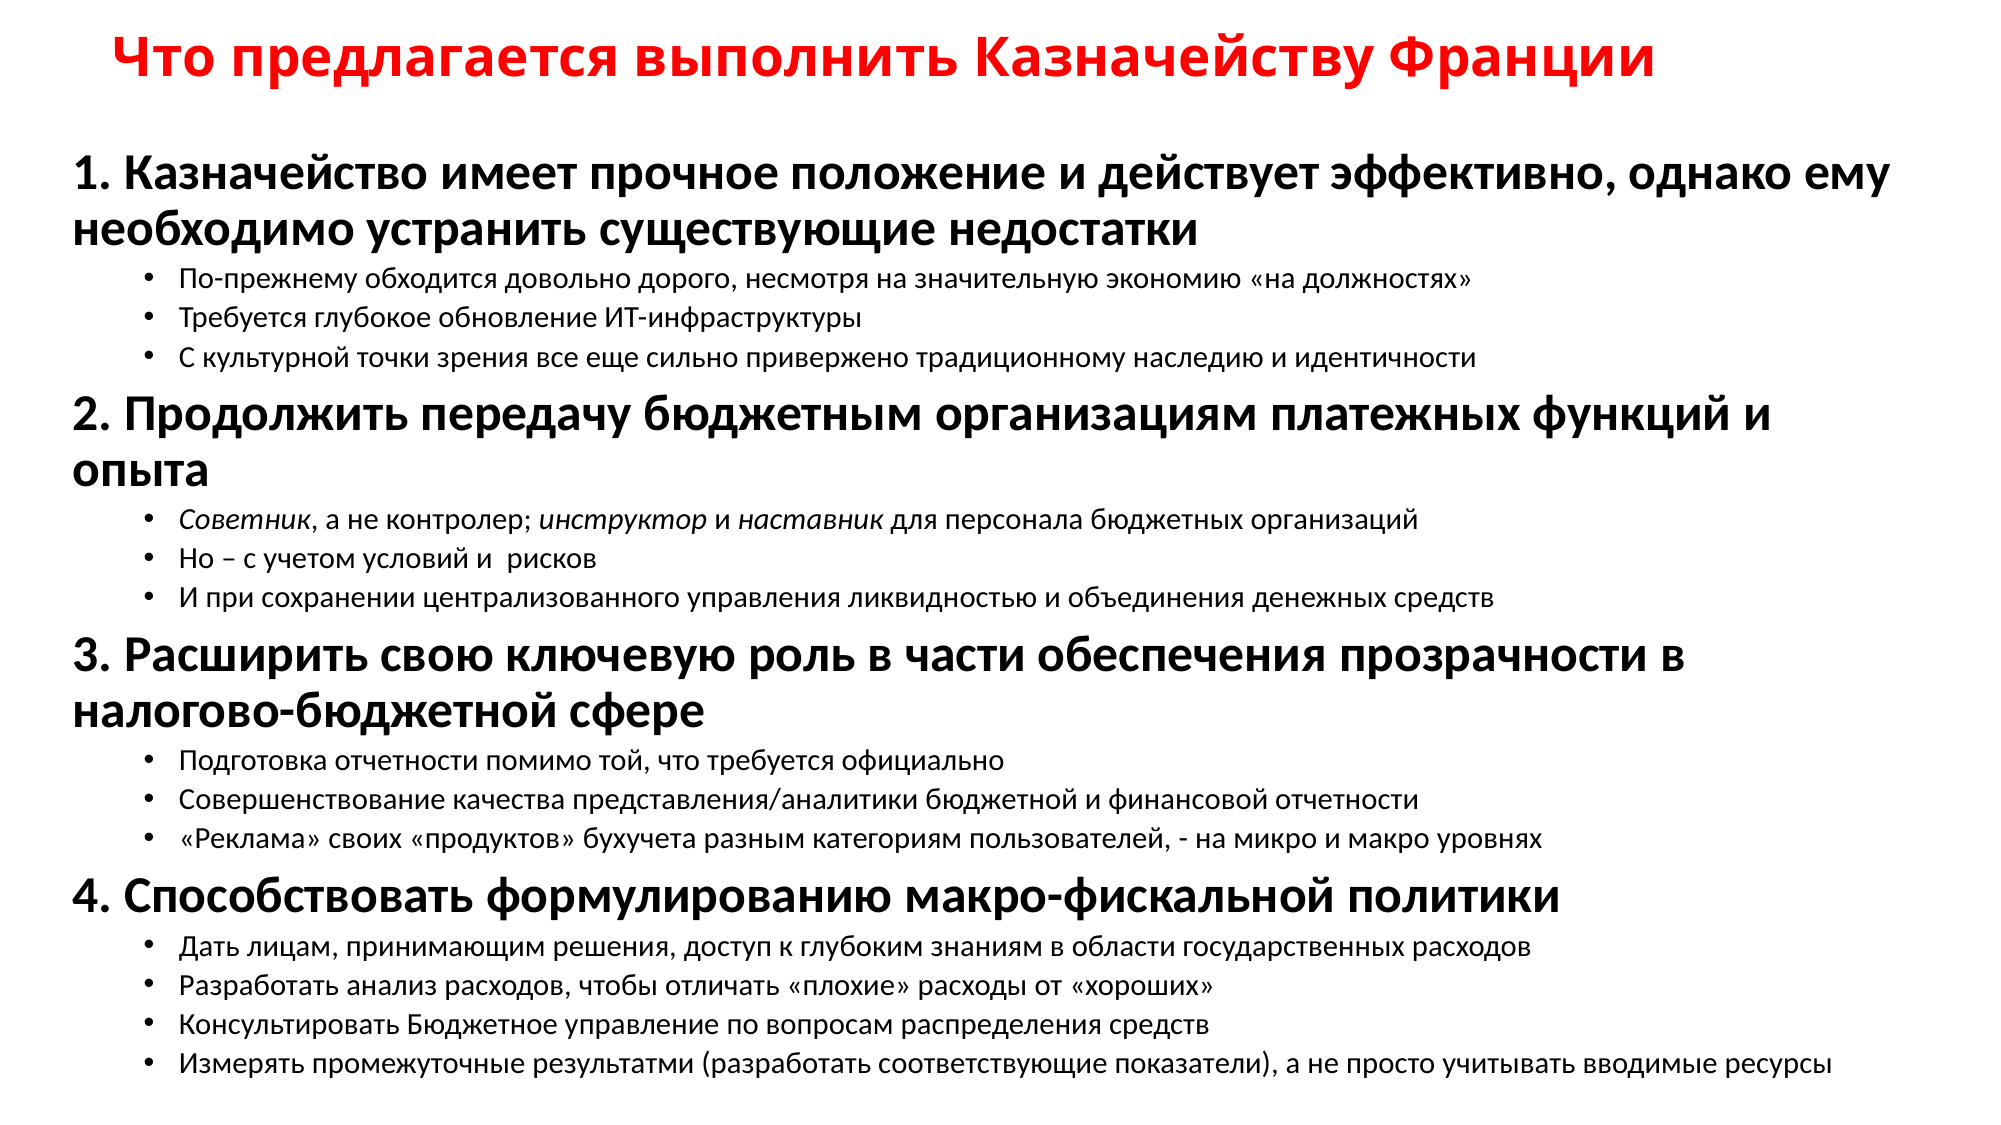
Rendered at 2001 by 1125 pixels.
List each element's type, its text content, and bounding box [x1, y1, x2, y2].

title Что предлагается выполнить Казначейству Франции [97, 7, 1823, 110]
list 1. Казначейство имеет прочное положение и действует эффективно, однако ему необходимо устранить существующие недостатки По-прежнему обходится довольно дорого, несмотря на значительную экономию «на должностях» Требуется глубокое обновление ИТ-инфраструктуры С культурной точки зрения все еще сильно привержено традиционному наследию и идентичности 2. Продолжить передачу бюджетным организациям платежных функций и опыта Советник, а не контролер; инструктор и наставник для персонала бюджетных организаций Но – с учетом условий и рисков И при сохранении централизованного управления ликвидностью и объединения денежных средств 3. Расширить свою ключевую роль в части обеспечения прозрачности в налогово-бюджетной сфере Подготовка отчетности помимо той, что требуется официально Совершенствование качества представления/аналитики бюджетной и финансовой отчетности «Реклама» своих «продуктов» бухучета разным категориям пользователей, - на микро и макро уровнях 4. Способствовать формулированию макро-фискальной политики Дать лицам, принимающим решения, доступ к глубоким знаниям в области государственных расходов Разработать анализ расходов, чтобы отличать «плохие» расходы от «хороших» Консультировать Бюджетное управление по вопросам распределения средств Измерять промежуточные результатми (разработать соответствующие показатели), а не просто учитывать вводимые ресурсы [57, 137, 1935, 1104]
